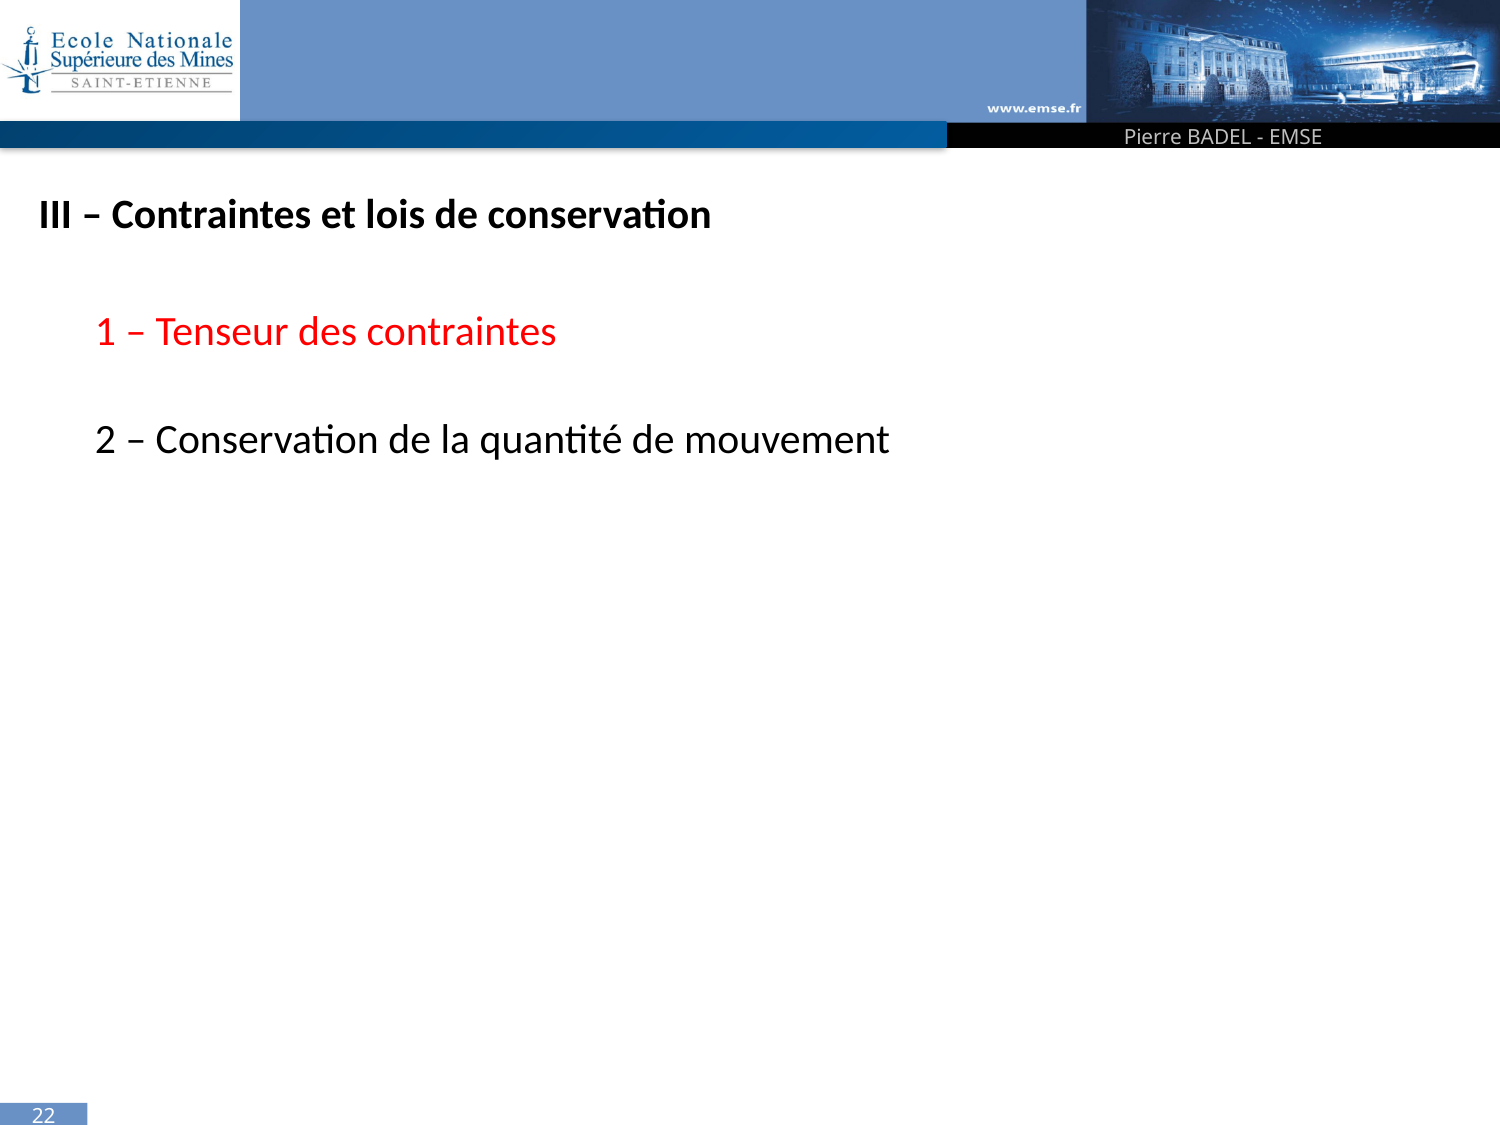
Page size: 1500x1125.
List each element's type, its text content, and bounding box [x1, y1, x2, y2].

footer Pierre BADEL - EMSE [946, 124, 1500, 149]
text_box III – Contraintes et lois de conservation 1 – Tenseur des contraintes 2 – Conservation de la quantité de mouvement [23, 179, 1477, 1063]
picture [0, 0, 1500, 124]
